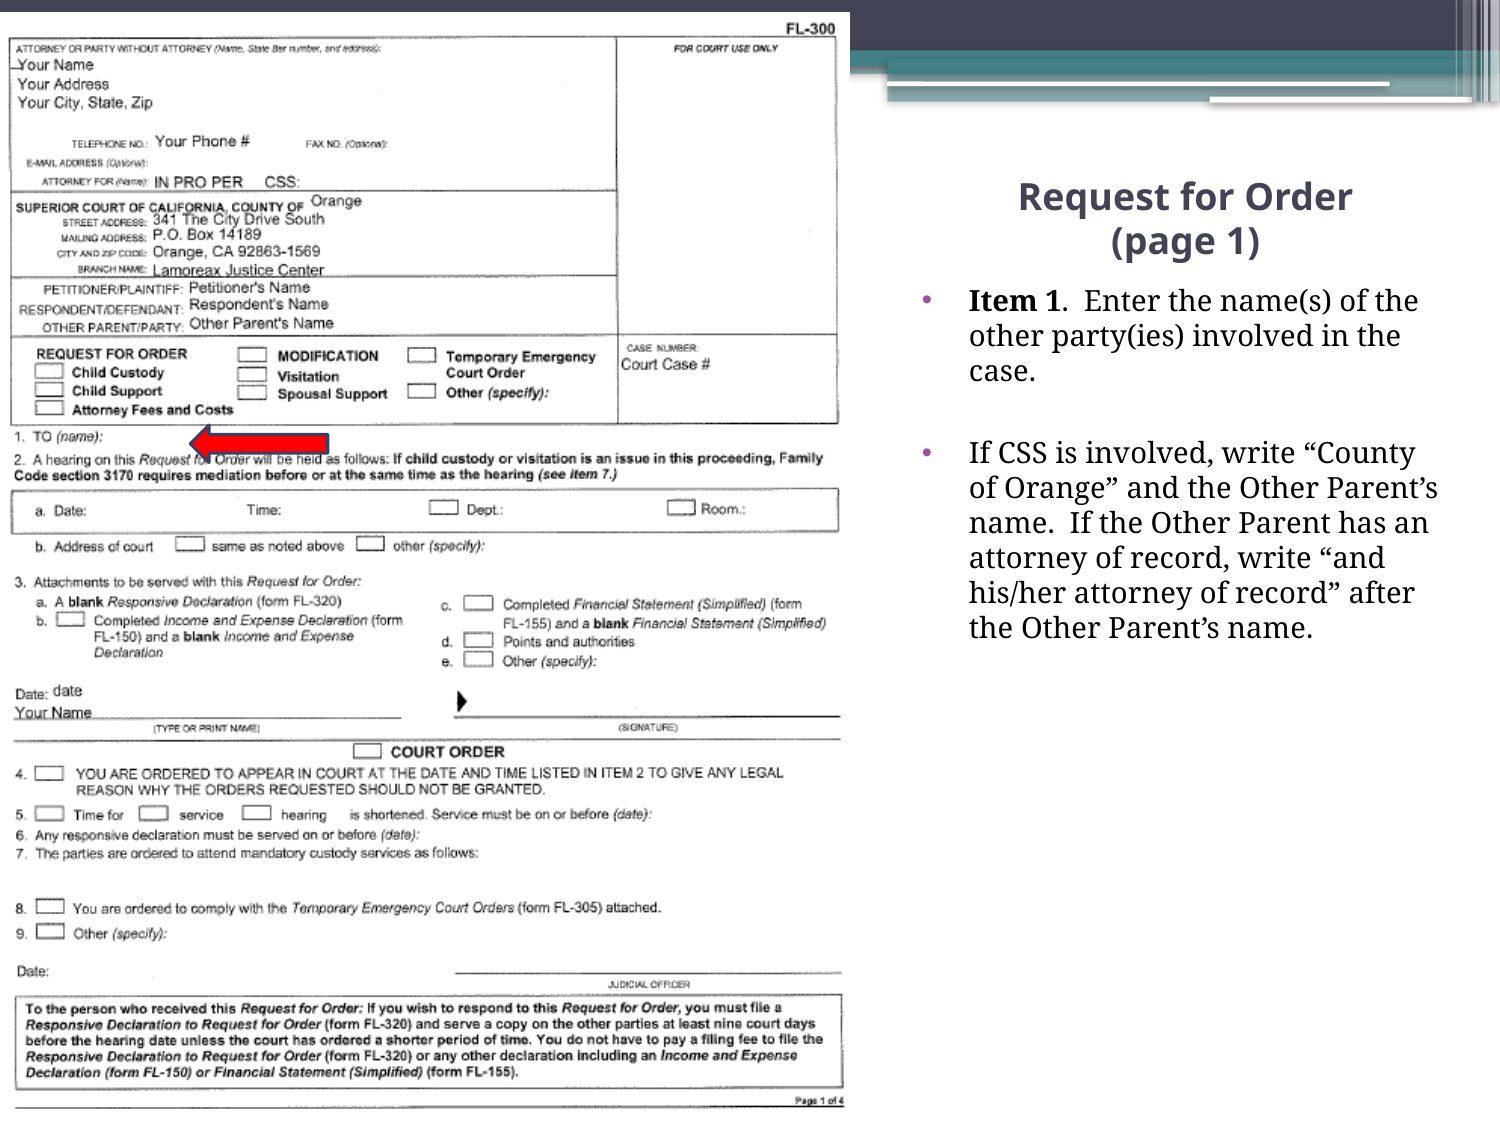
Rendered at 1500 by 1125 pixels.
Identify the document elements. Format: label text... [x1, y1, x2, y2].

title Request for Order (page 1) [908, 126, 1464, 270]
picture [0, 12, 851, 1112]
list Item 1. Enter the name(s) of the other party(ies) involved in the case. If CSS is involved, write “County of Orange” and the Other Parent’s name. If the Other Parent has an attorney of record, write “and his/her attorney of record” after the Other Parent’s name. [905, 275, 1461, 1033]
